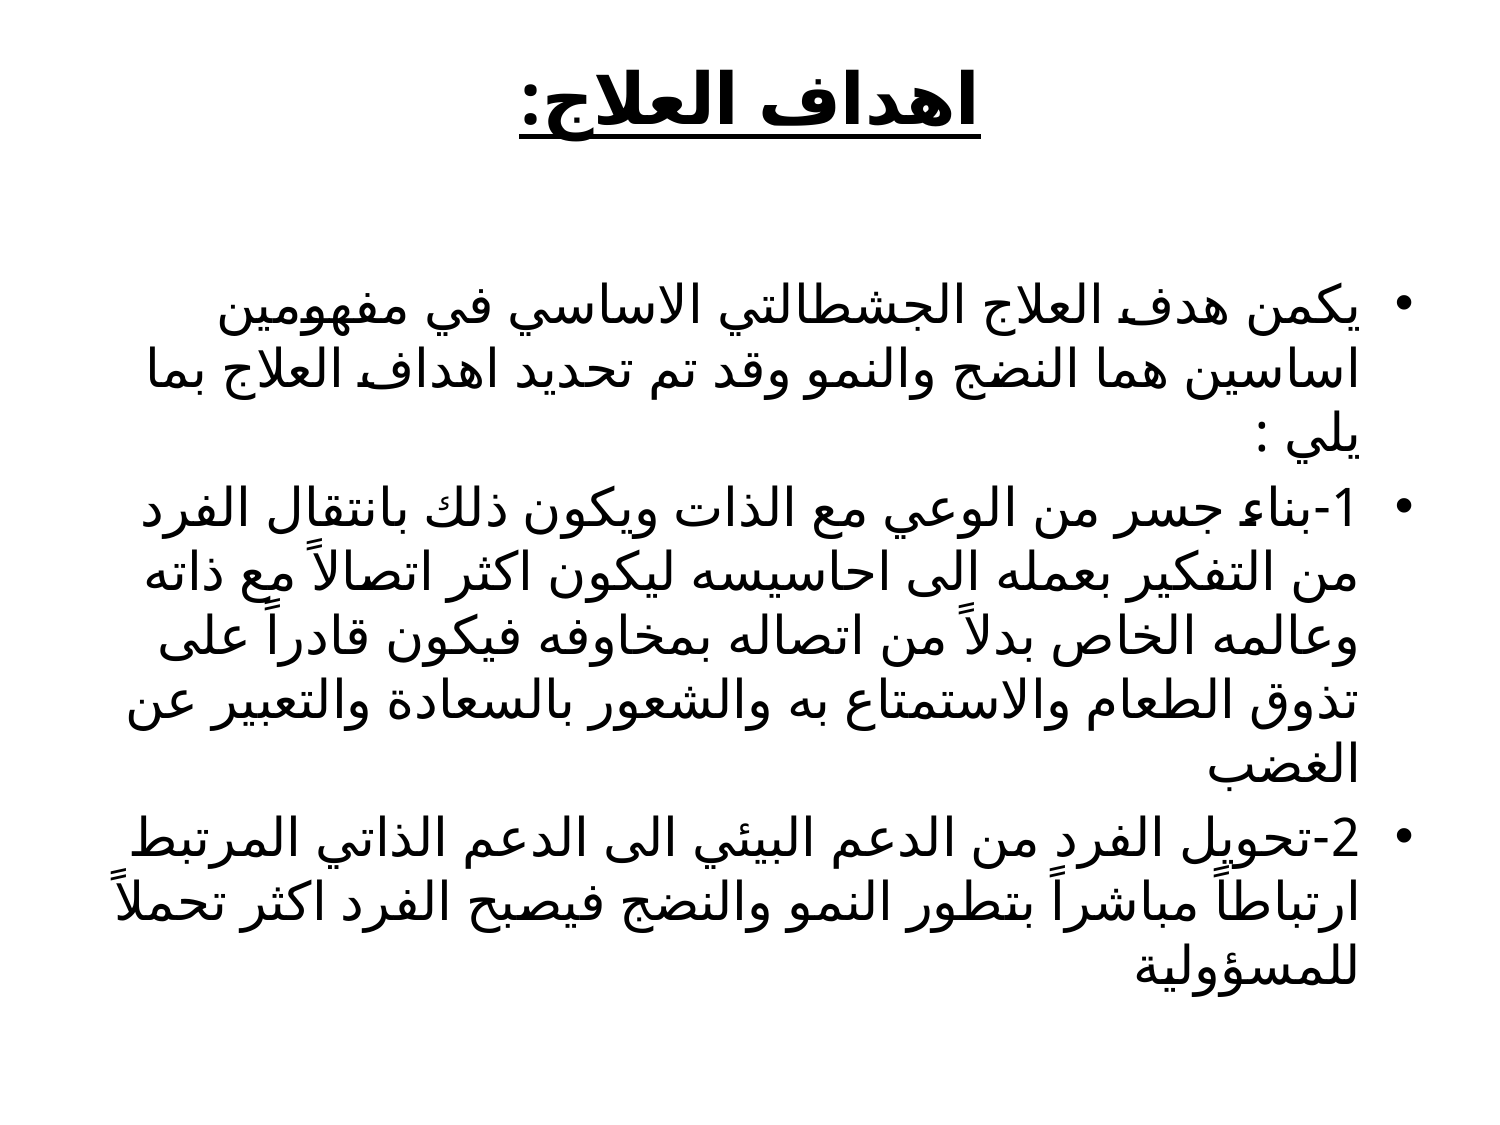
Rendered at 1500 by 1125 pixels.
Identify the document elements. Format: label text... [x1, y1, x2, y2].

title اهداف العلاج: [75, 45, 1425, 233]
list يكمن هدف العلاج الجشطالتي الاساسي في مفهومين اساسين هما النضج والنمو وقد تم تحديد اهداف العلاج بما يلي : 1-بناء جسر من الوعي مع الذات ويكون ذلك بانتقال الفرد من التفكير بعمله الى احاسيسه ليكون اكثر اتصالاً مع ذاته وعالمه الخاص بدلاً من اتصاله بمخاوفه فيكون قادراً على تذوق الطعام والاستمتاع به والشعور بالسعادة والتعبير عن الغضب 2-تحويل الفرد من الدعم البيئي الى الدعم الذاتي المرتبط ارتباطاً مباشراً بتطور النمو والنضج فيصبح الفرد اكثر تحملاً للمسؤولية [75, 262, 1425, 1005]
